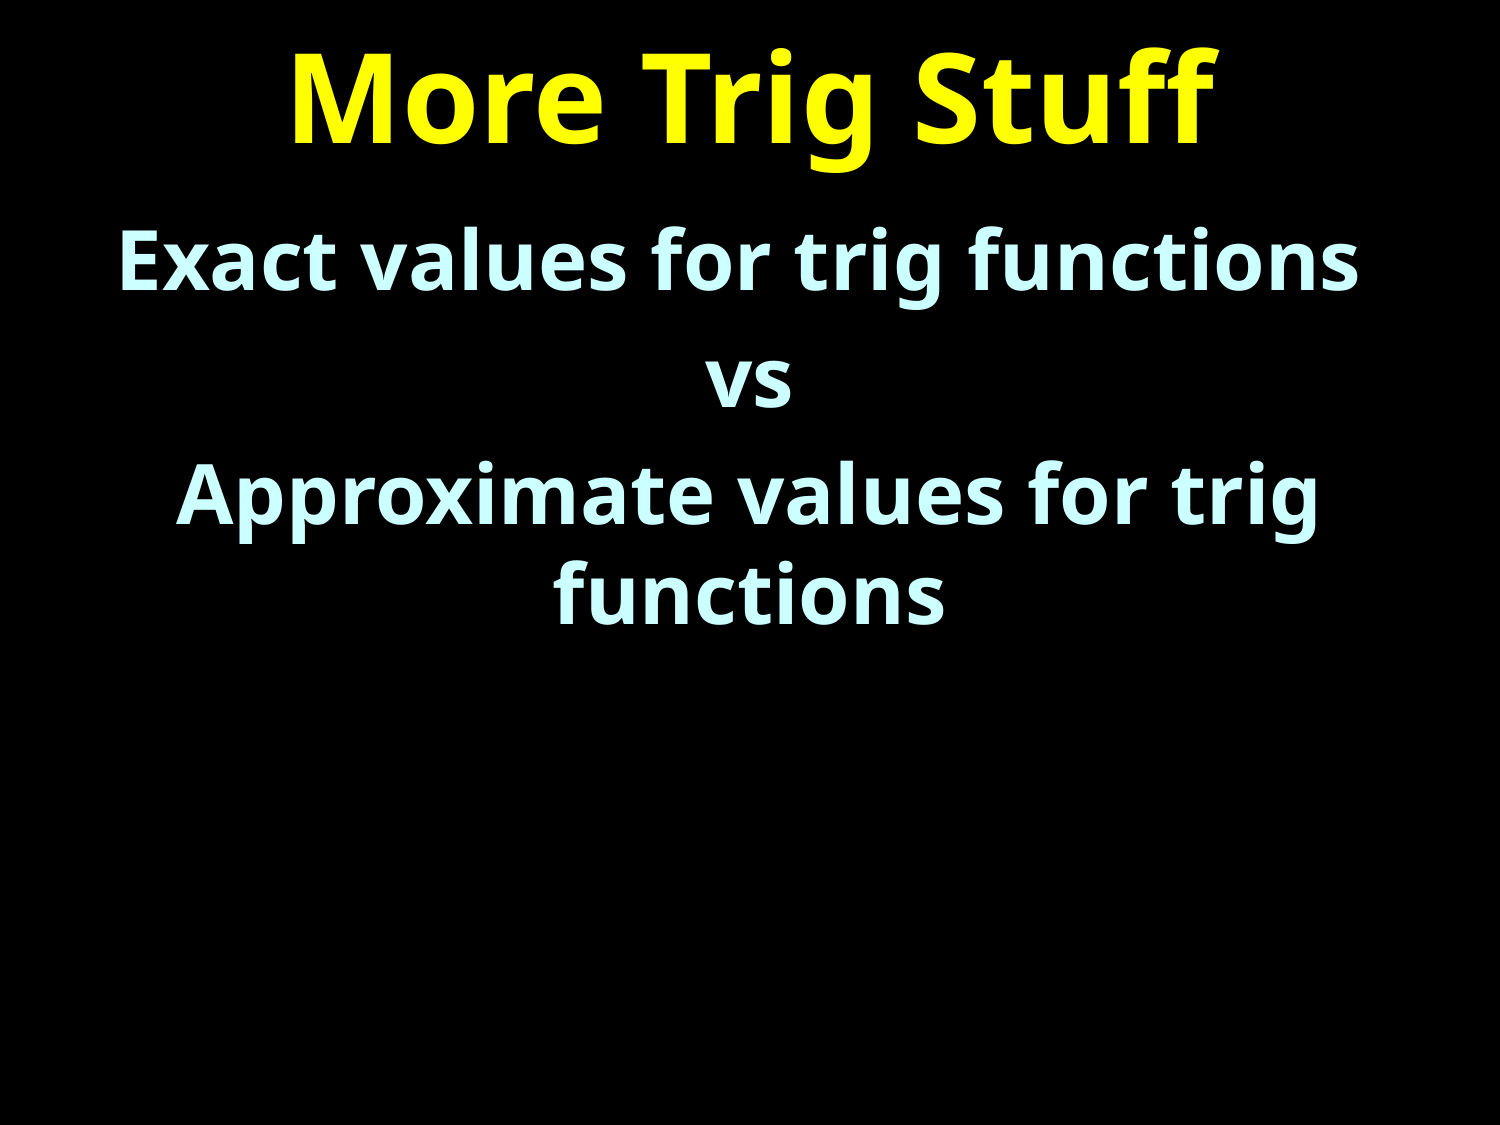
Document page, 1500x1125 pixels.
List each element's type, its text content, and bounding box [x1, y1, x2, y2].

title More Trig Stuff [0, 0, 1500, 188]
list Exact values for trig functions vs Approximate values for trig functions [75, 200, 1425, 1125]
